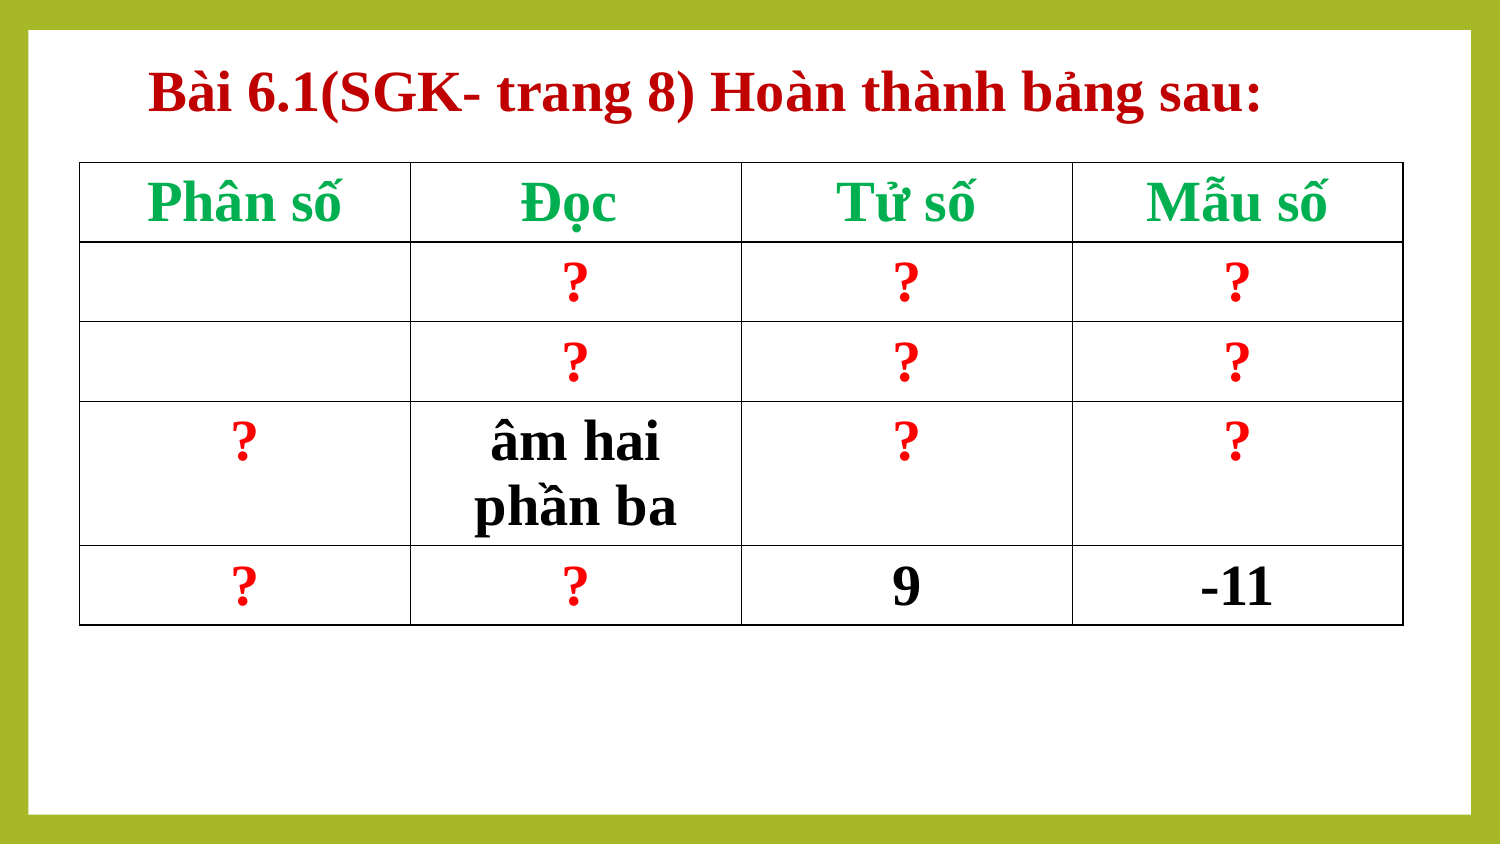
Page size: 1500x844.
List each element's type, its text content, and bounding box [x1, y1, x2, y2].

text_box Bài 6.1(SGK- trang 8) Hoàn thành bảng sau: [134, 45, 1349, 131]
